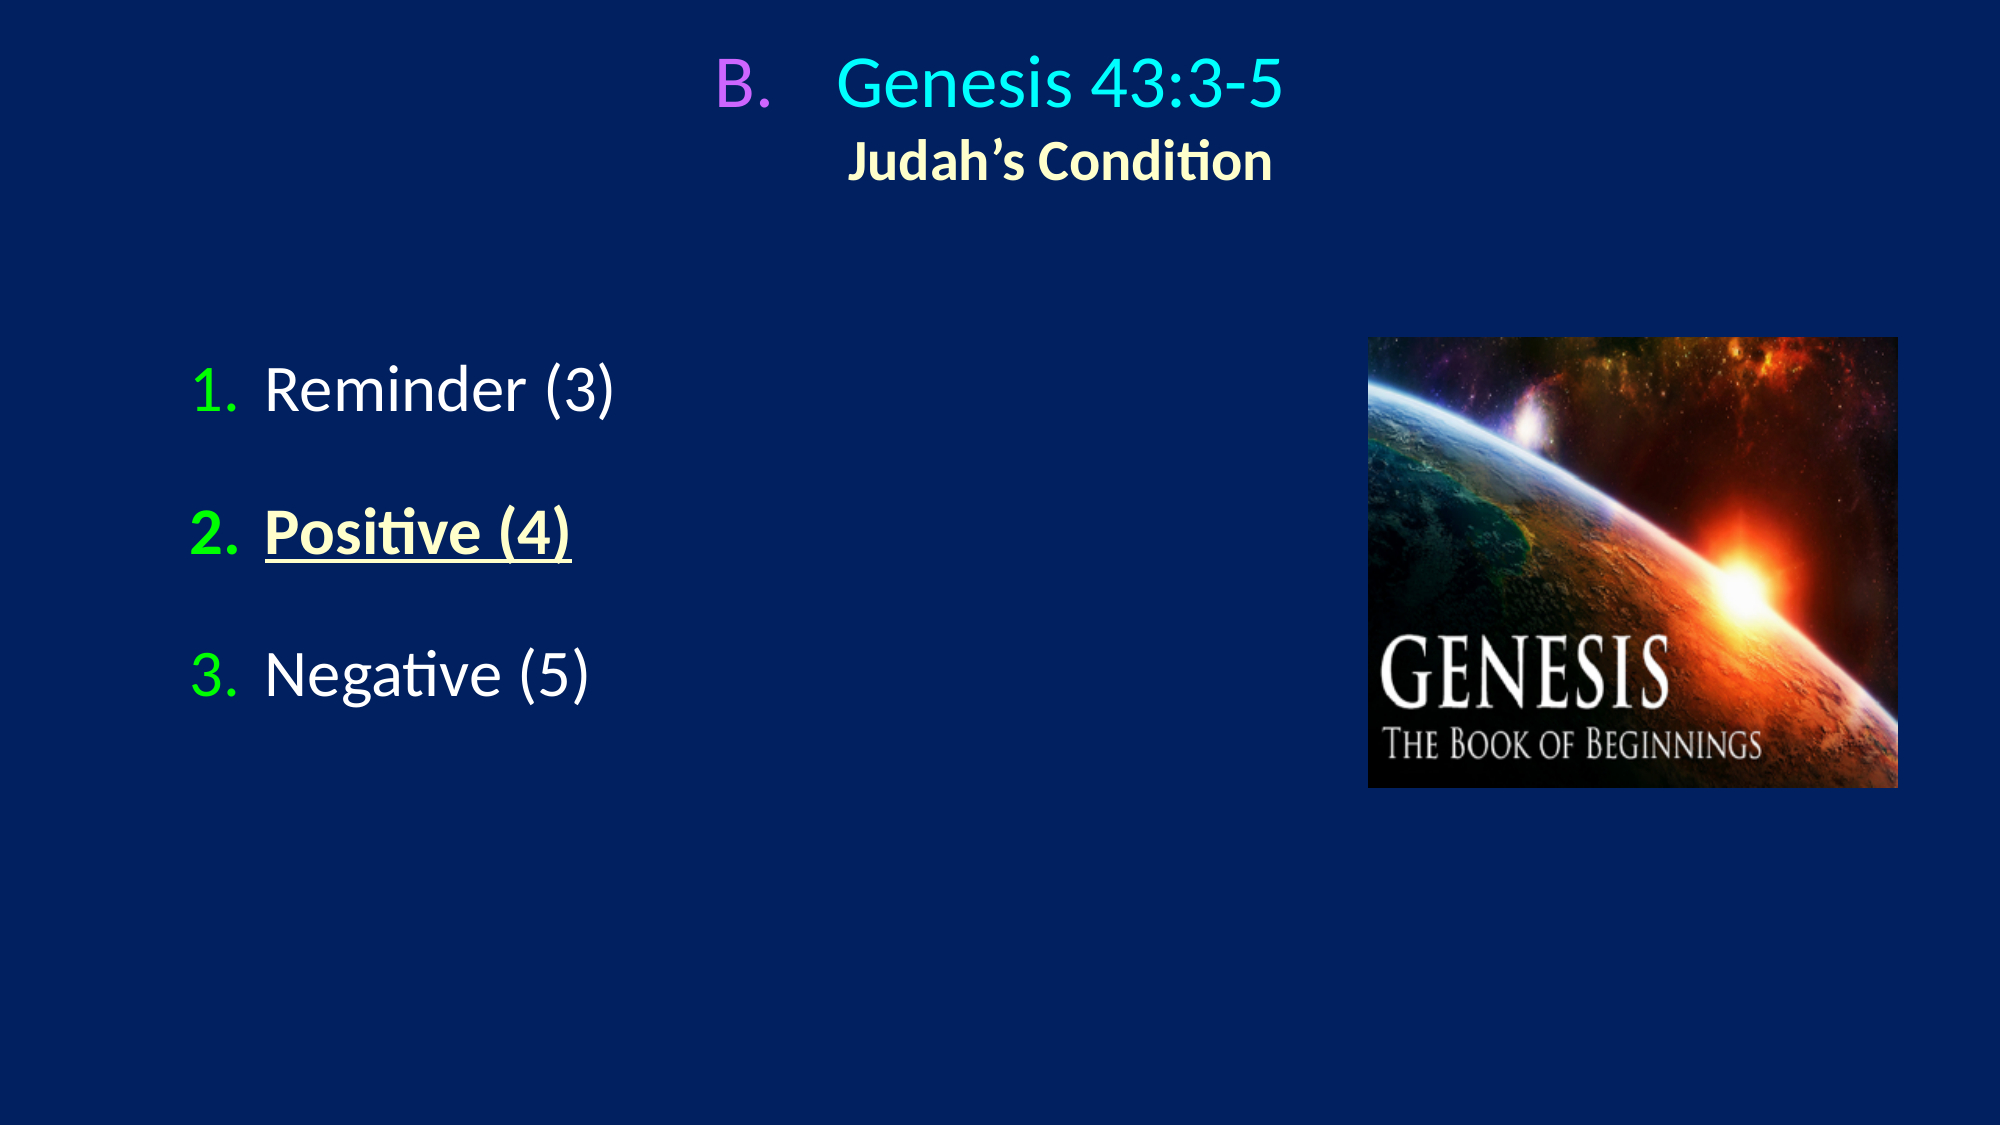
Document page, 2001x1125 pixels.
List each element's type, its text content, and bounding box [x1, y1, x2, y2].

title Genesis 43:3-5 Judah’s Condition [392, 37, 1607, 188]
picture [1367, 337, 1898, 788]
list Reminder (3) Positive (4) Negative (5) [174, 337, 1288, 788]
